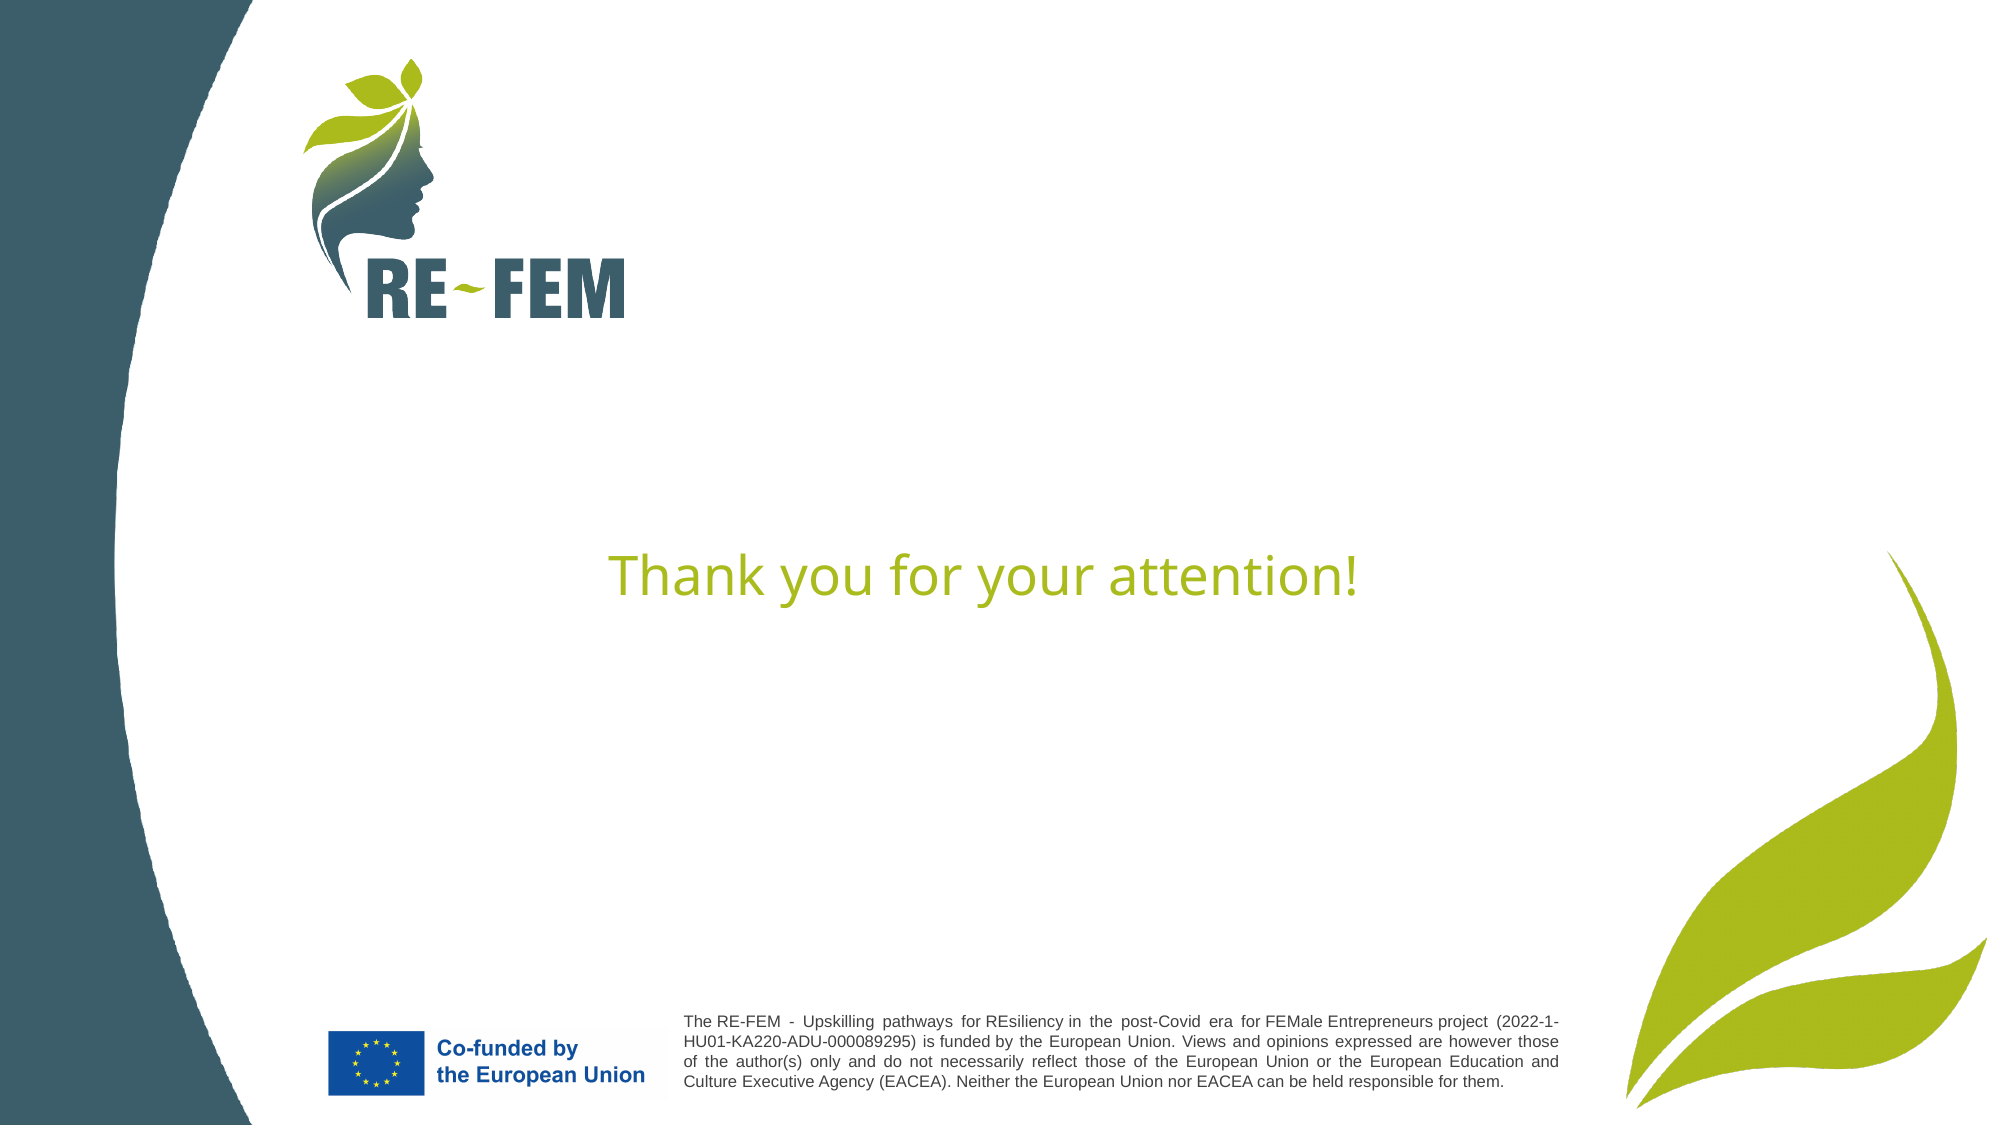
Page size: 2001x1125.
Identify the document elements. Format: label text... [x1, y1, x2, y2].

picture [0, 0, 2001, 1125]
title Thank you for your attention! [348, 541, 1621, 616]
